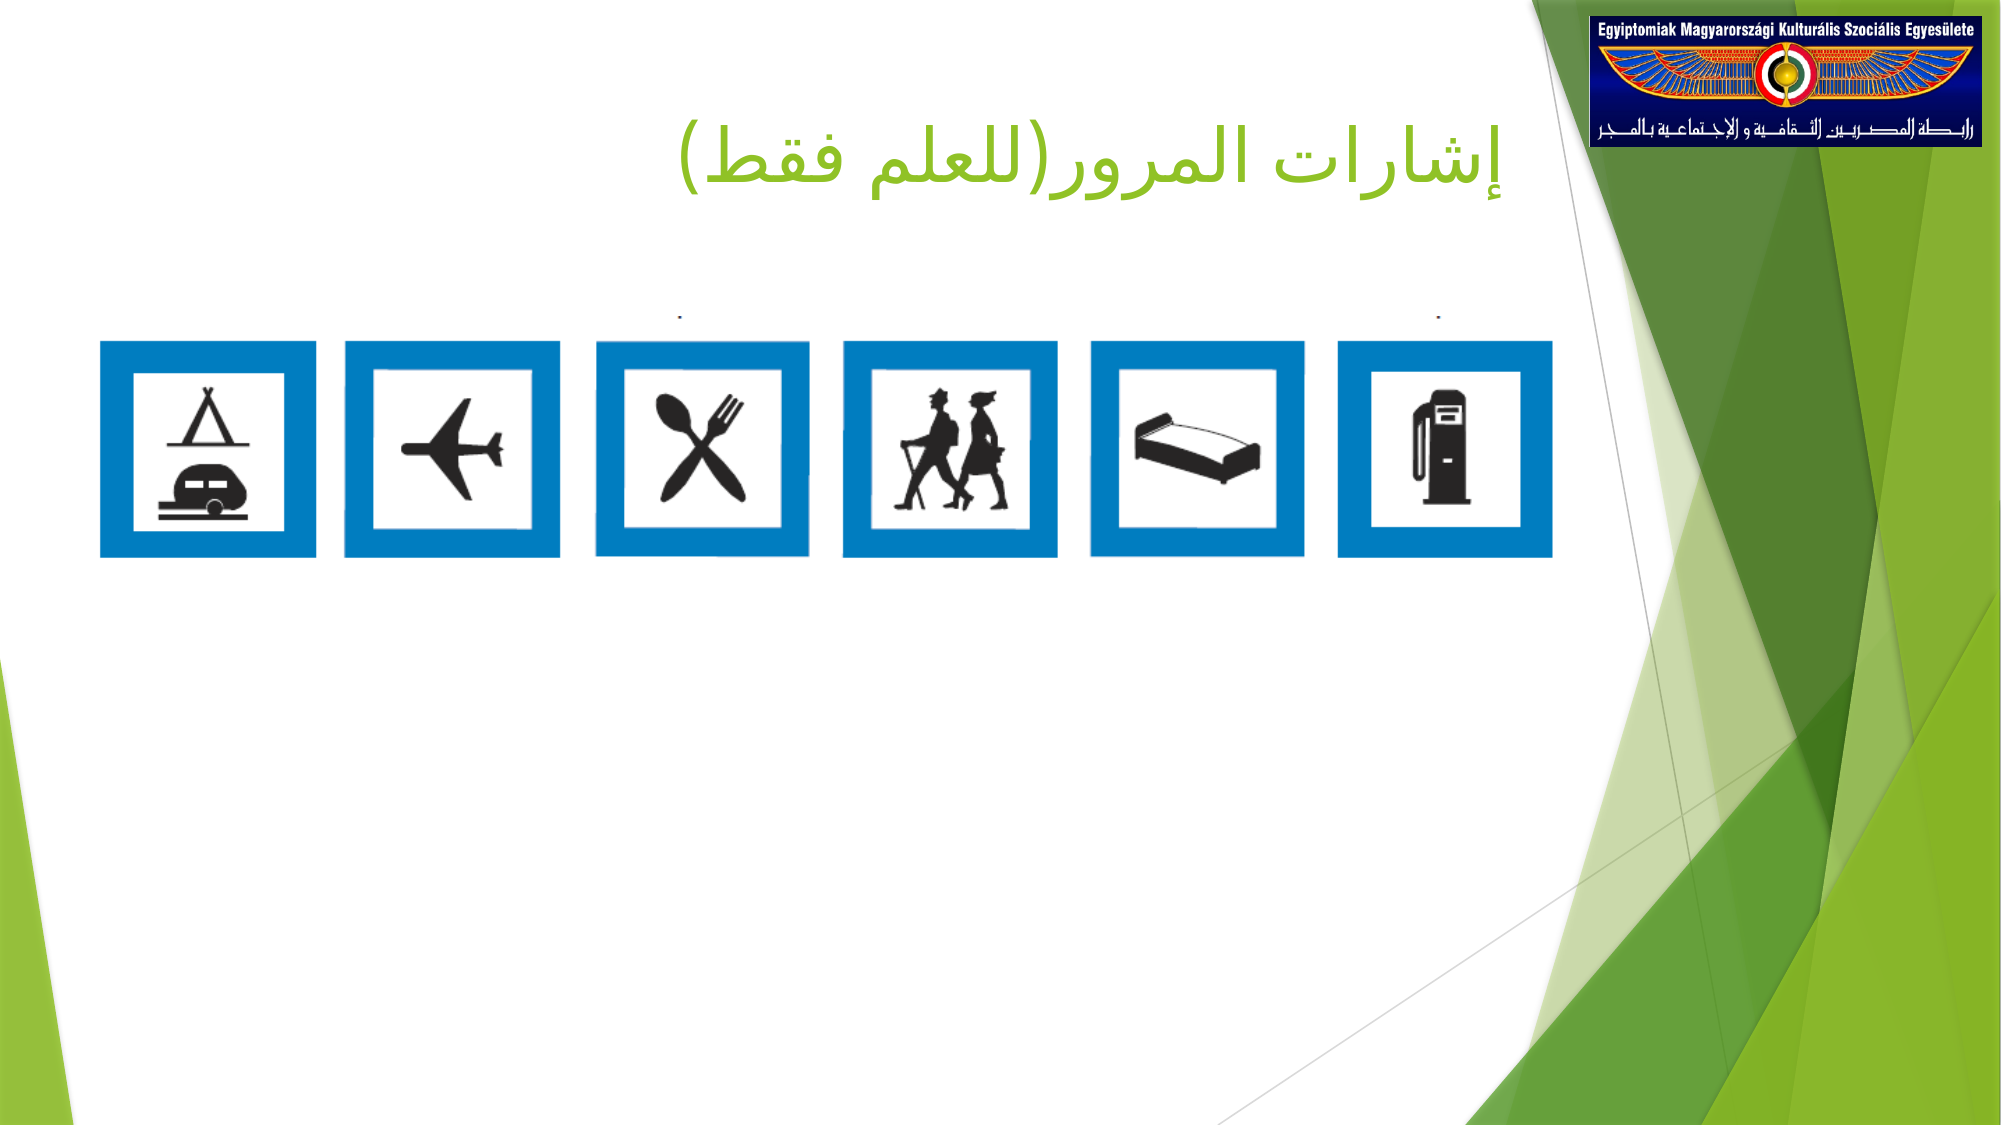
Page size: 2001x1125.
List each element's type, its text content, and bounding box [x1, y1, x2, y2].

picture [85, 316, 1576, 573]
title إشارات المرور(للعلم فقط) [111, 99, 1522, 315]
picture [1589, 16, 1982, 147]
